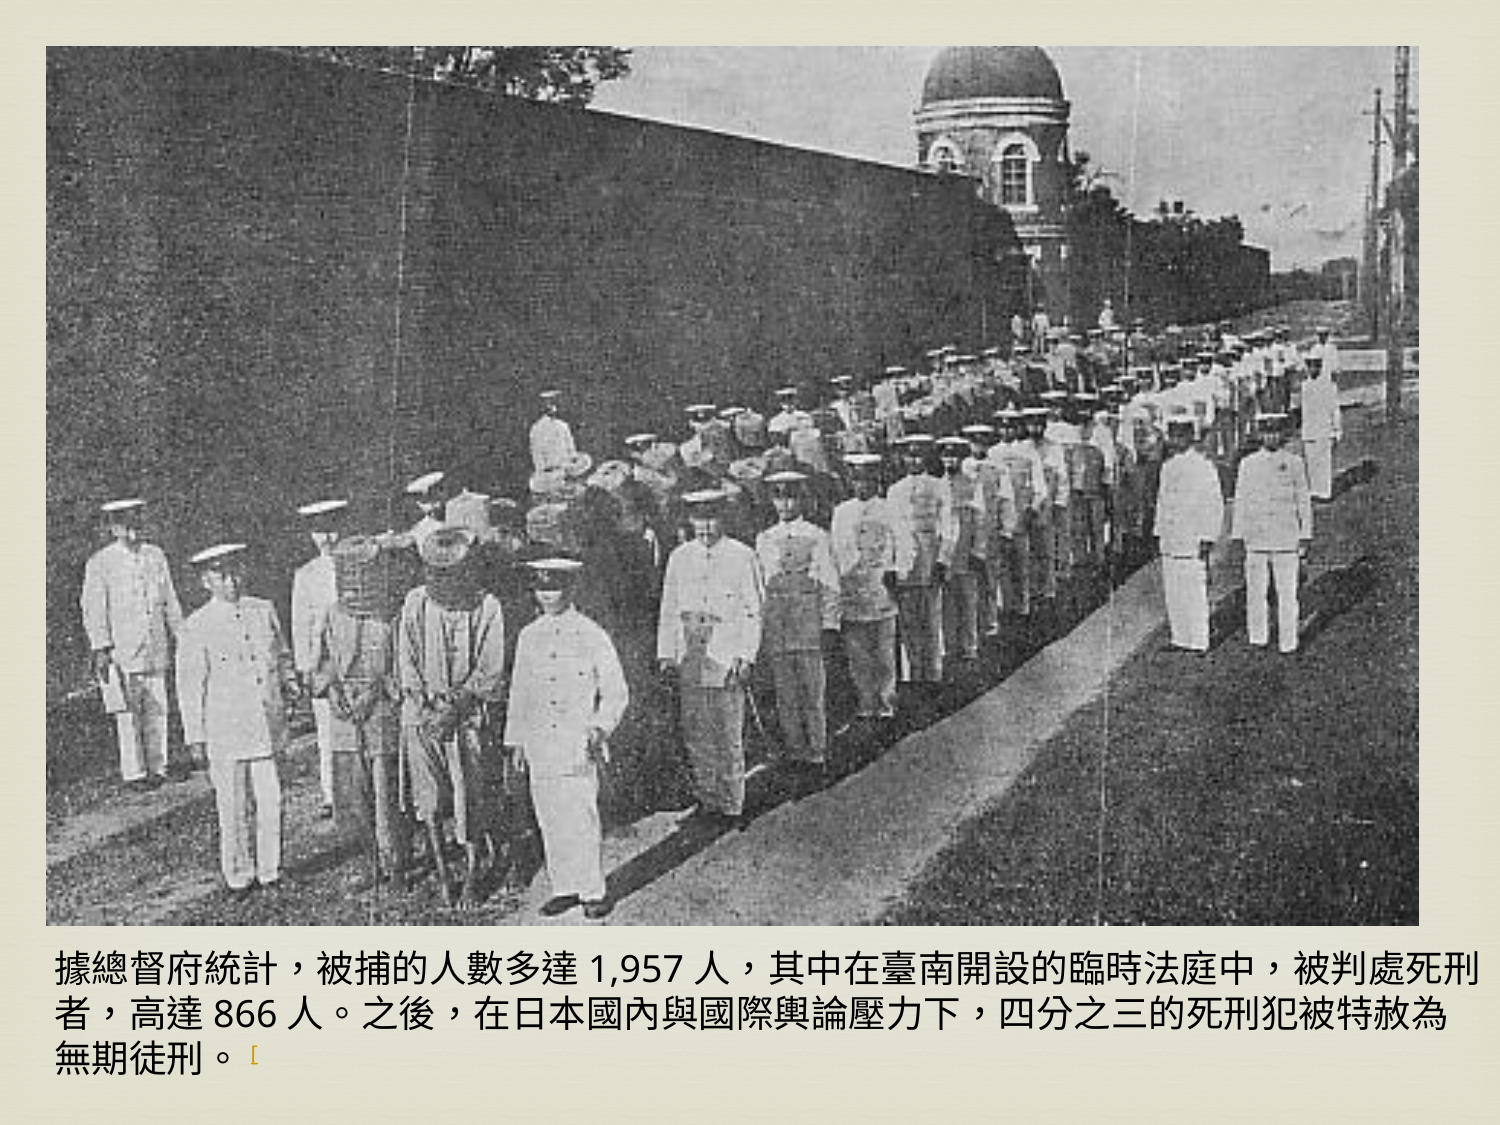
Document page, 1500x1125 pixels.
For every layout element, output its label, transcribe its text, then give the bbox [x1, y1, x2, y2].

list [46, 46, 1420, 927]
text_box 據總督府統計，被捕的人數多達1,957人，其中在臺南開設的臨時法庭中，被判處死刑 者，高達866人。之後，在日本國內與國際輿論壓力下，四分之三的死刑犯被特赦為 無期徒刑。[ [39, 937, 1496, 1088]
